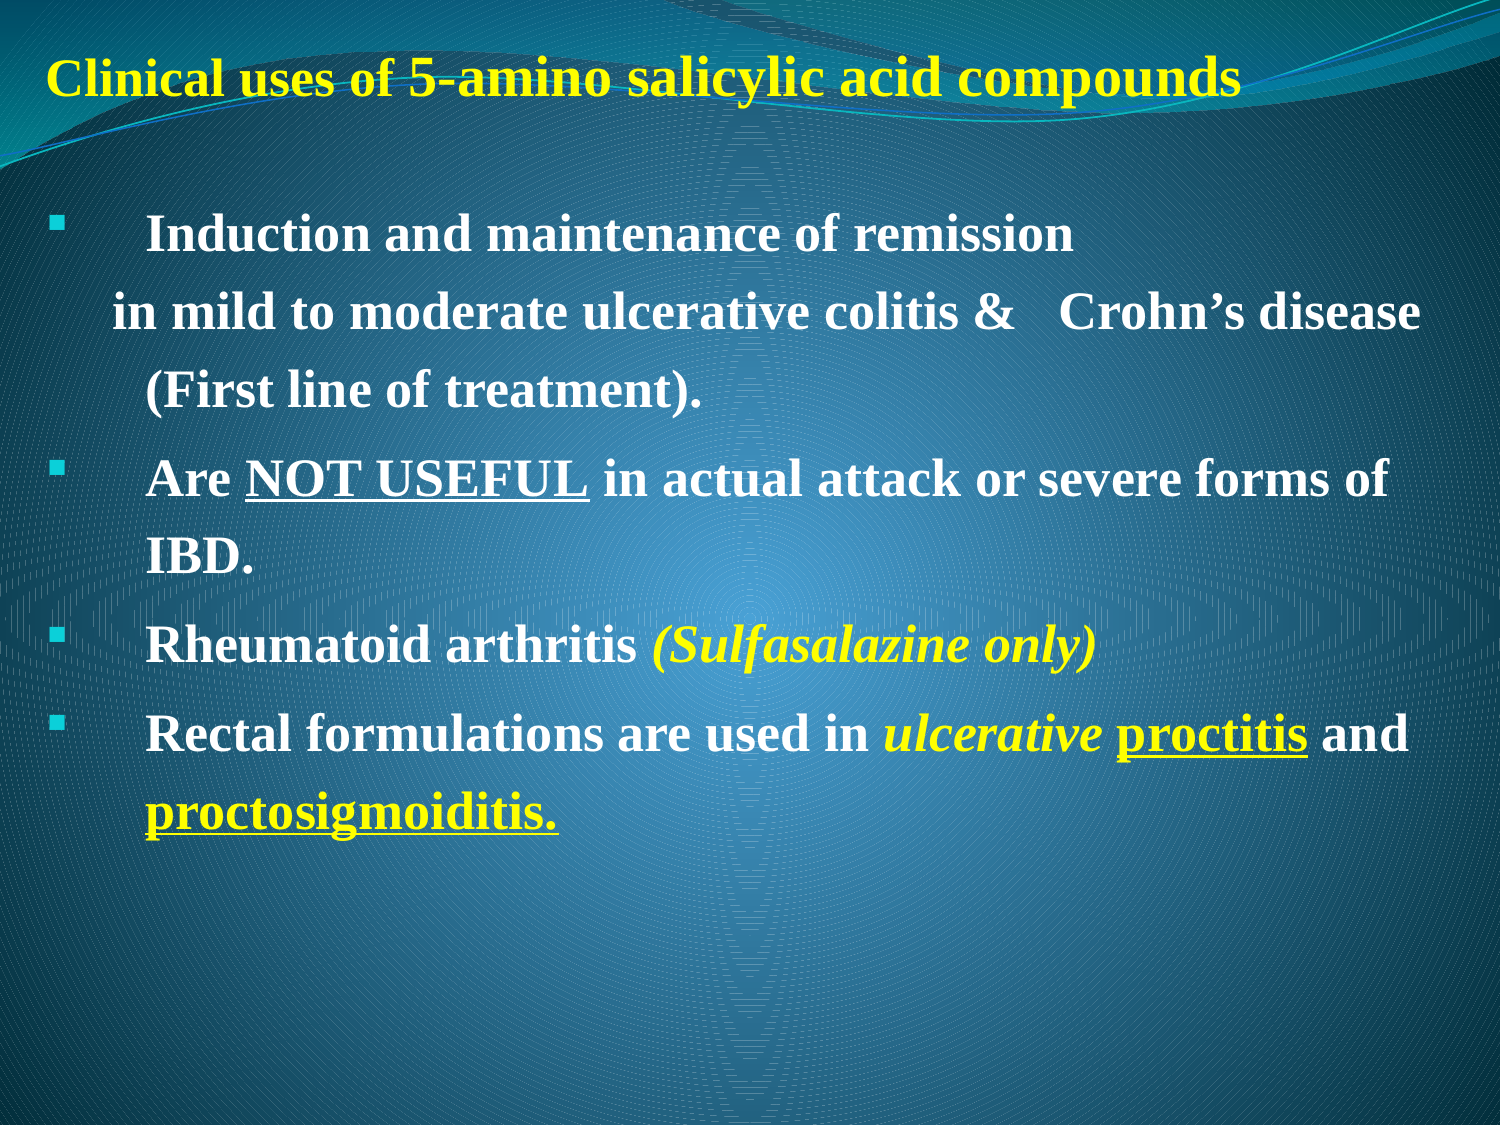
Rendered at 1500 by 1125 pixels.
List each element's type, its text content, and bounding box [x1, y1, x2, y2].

list Clinical uses of 5-amino salicylic acid compounds Induction and maintenance of remission in mild to moderate ulcerative colitis & Crohn’s disease (First line of treatment). Are NOT USEFUL in actual attack or severe forms of IBD. Rheumatoid arthritis (Sulfasalazine only) Rectal formulations are used in ulcerative proctitis and proctosigmoiditis. [30, 31, 1447, 1078]
